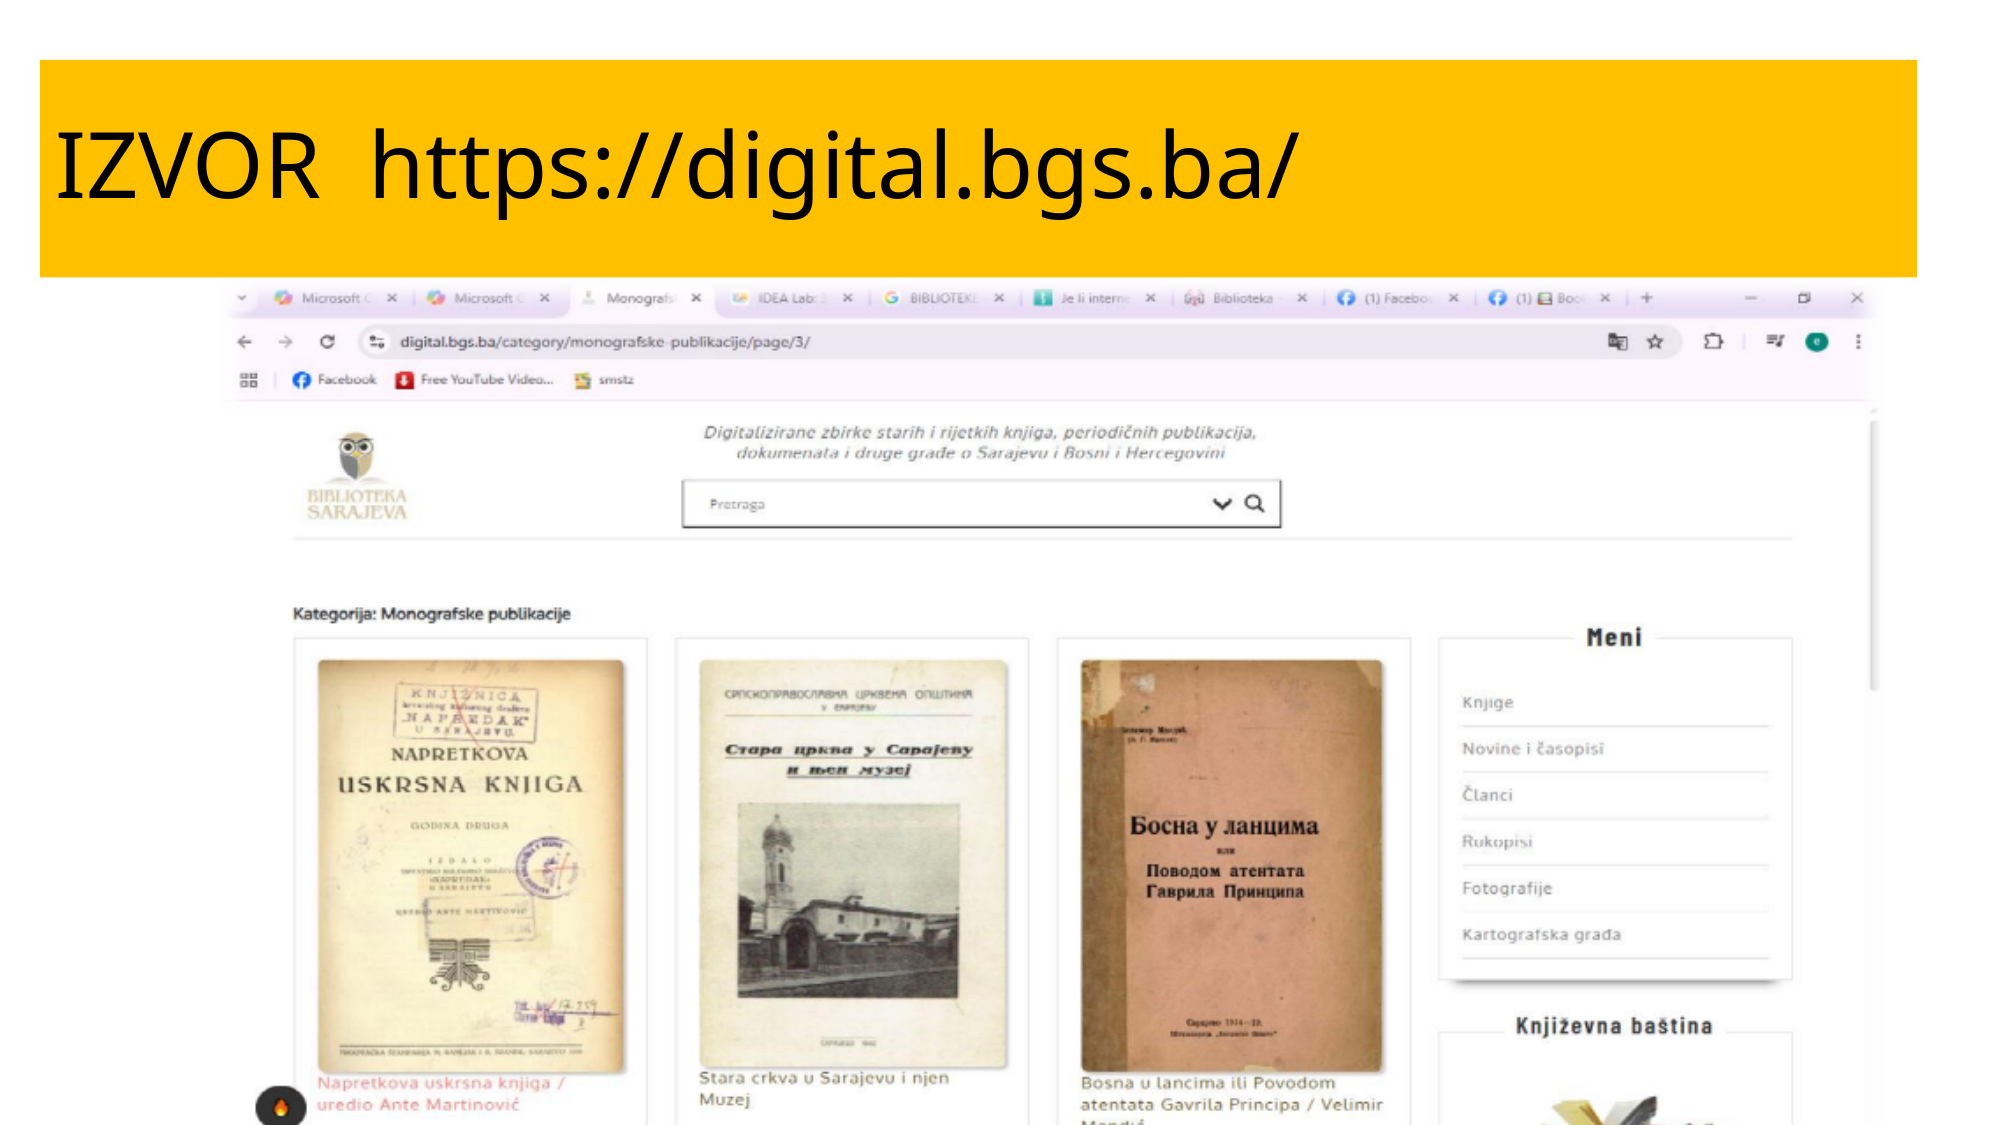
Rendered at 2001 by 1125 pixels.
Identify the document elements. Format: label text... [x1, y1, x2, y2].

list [219, 277, 1885, 1125]
title IZVOR https://digital.bgs.ba/ [40, 59, 1917, 278]
